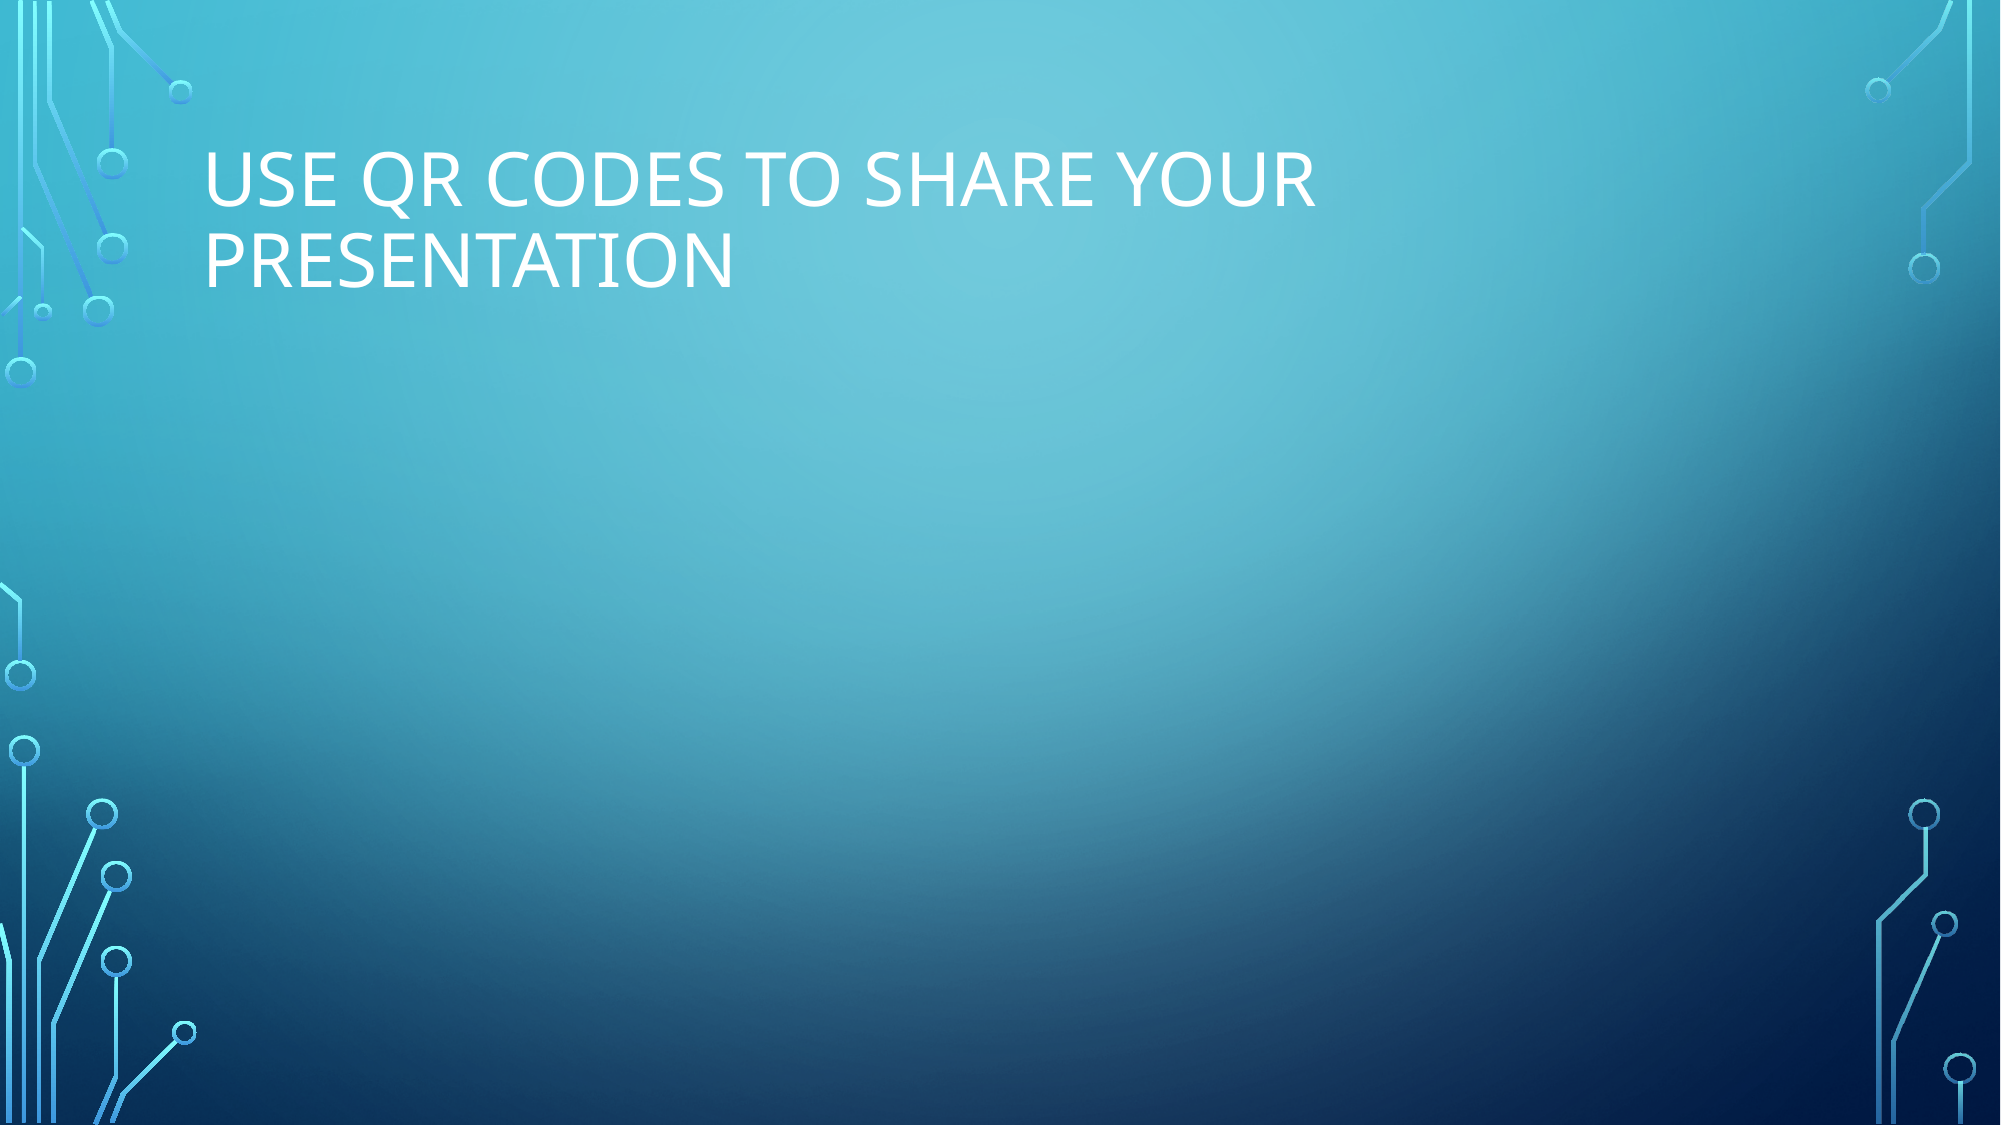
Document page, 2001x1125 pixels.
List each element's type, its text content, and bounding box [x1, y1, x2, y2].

title Use QR codes to share your presentation [187, 101, 1813, 344]
